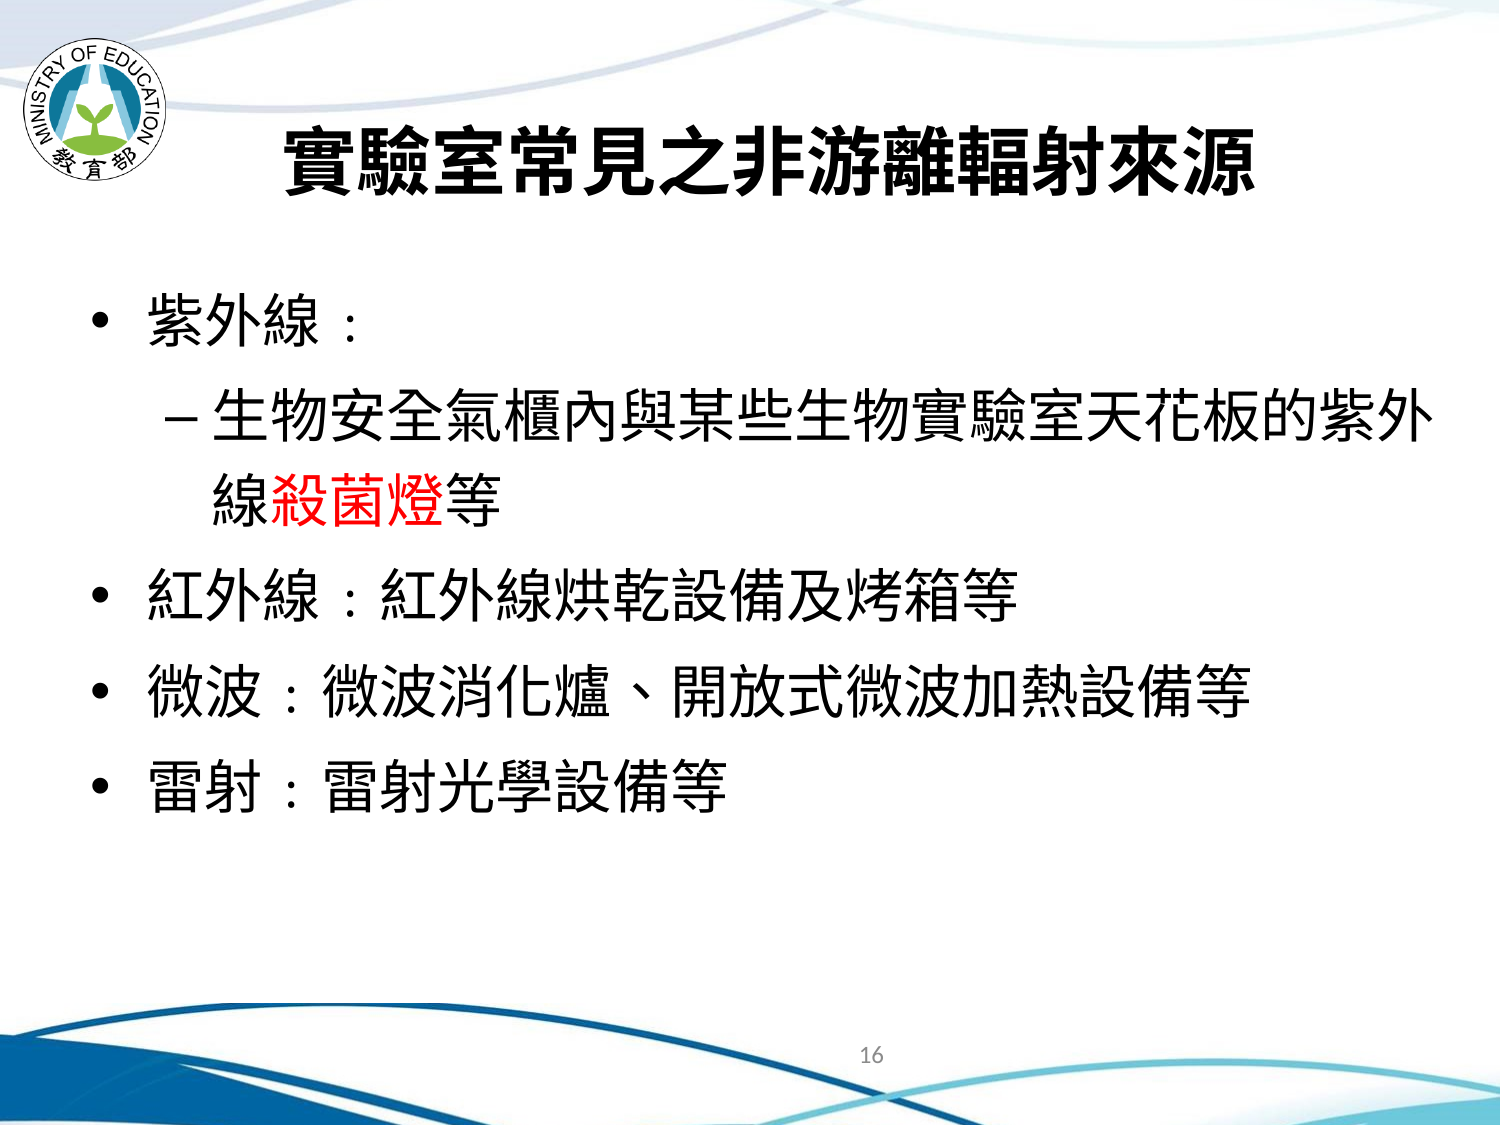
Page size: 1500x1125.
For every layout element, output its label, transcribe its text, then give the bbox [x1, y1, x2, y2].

title 實驗室常見之非游離輻射來源 [135, 66, 1402, 254]
picture [0, 1003, 1500, 1125]
picture [0, 0, 1499, 182]
slide_number 16 [549, 1023, 900, 1084]
list 紫外線﹕ 生物安全氣櫃內與某些生物實驗室天花板的紫外線殺菌燈等 紅外線﹕紅外線烘乾設備及烤箱等 微波﹕微波消化爐、開放式微波加熱設備等 雷射﹕雷射光學設備等 [75, 262, 1459, 1005]
